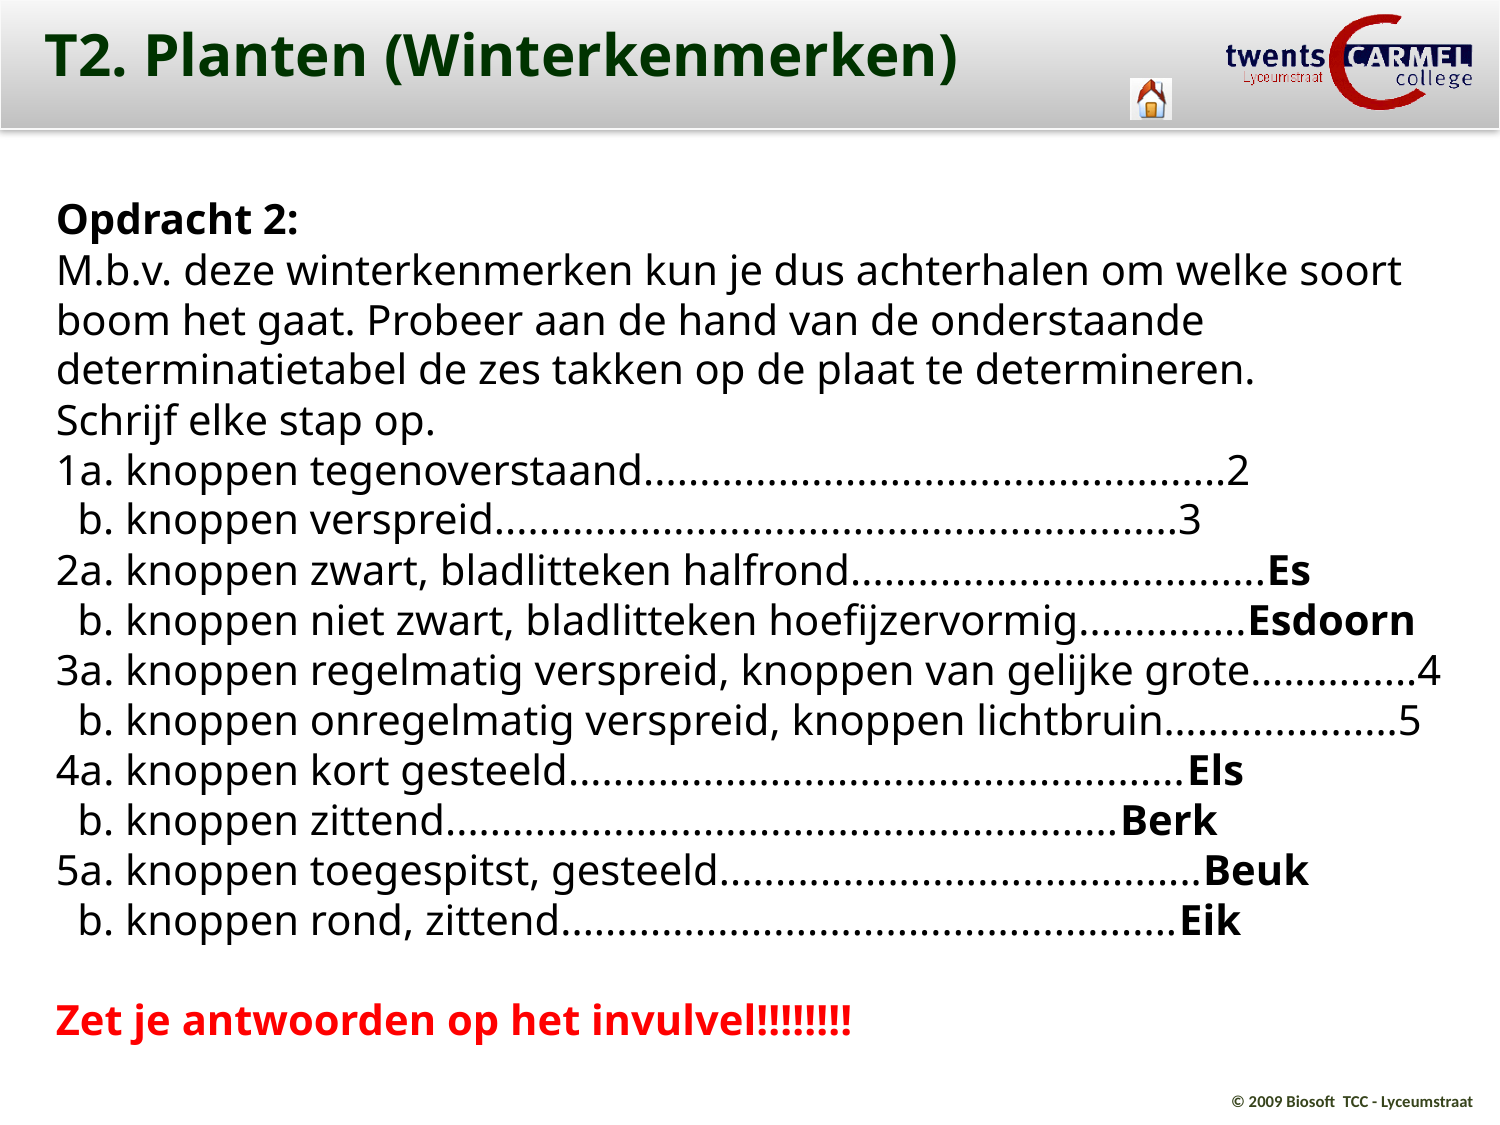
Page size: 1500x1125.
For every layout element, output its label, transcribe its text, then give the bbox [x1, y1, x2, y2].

picture [1129, 77, 1172, 120]
title T2. Planten (Winterkenmerken) [29, 0, 1225, 106]
text_box Opdracht 2: M.b.v. deze winterkenmerken kun je dus achterhalen om welke soort boom het gaat. Probeer aan de hand van de onderstaande determinatietabel de zes takken op de plaat te determineren. Schrijf elke stap op. 1a. knoppen tegenoverstaand....................................................2 b. knoppen verspreid.............................................................3 2a. knoppen zwart, bladlitteken halfrond.....................................Es b. knoppen niet zwart, bladlitteken hoefijzervormig...............Esdoorn 3a. knoppen regelmatig verspreid, knoppen van gelijke grote…….........4 b. knoppen onregelmatig verspreid, knoppen lichtbruin……...............5 4a. knoppen kort gesteeld.......................................................Els b. knoppen zittend............................................................Berk 5a. knoppen toegespitst, gesteeld...........................................Beuk b. knoppen rond, zittend.......................................................Eik Zet je antwoorden op het invulvel!!!!!!!! [41, 185, 1471, 1051]
picture [1218, 9, 1489, 118]
